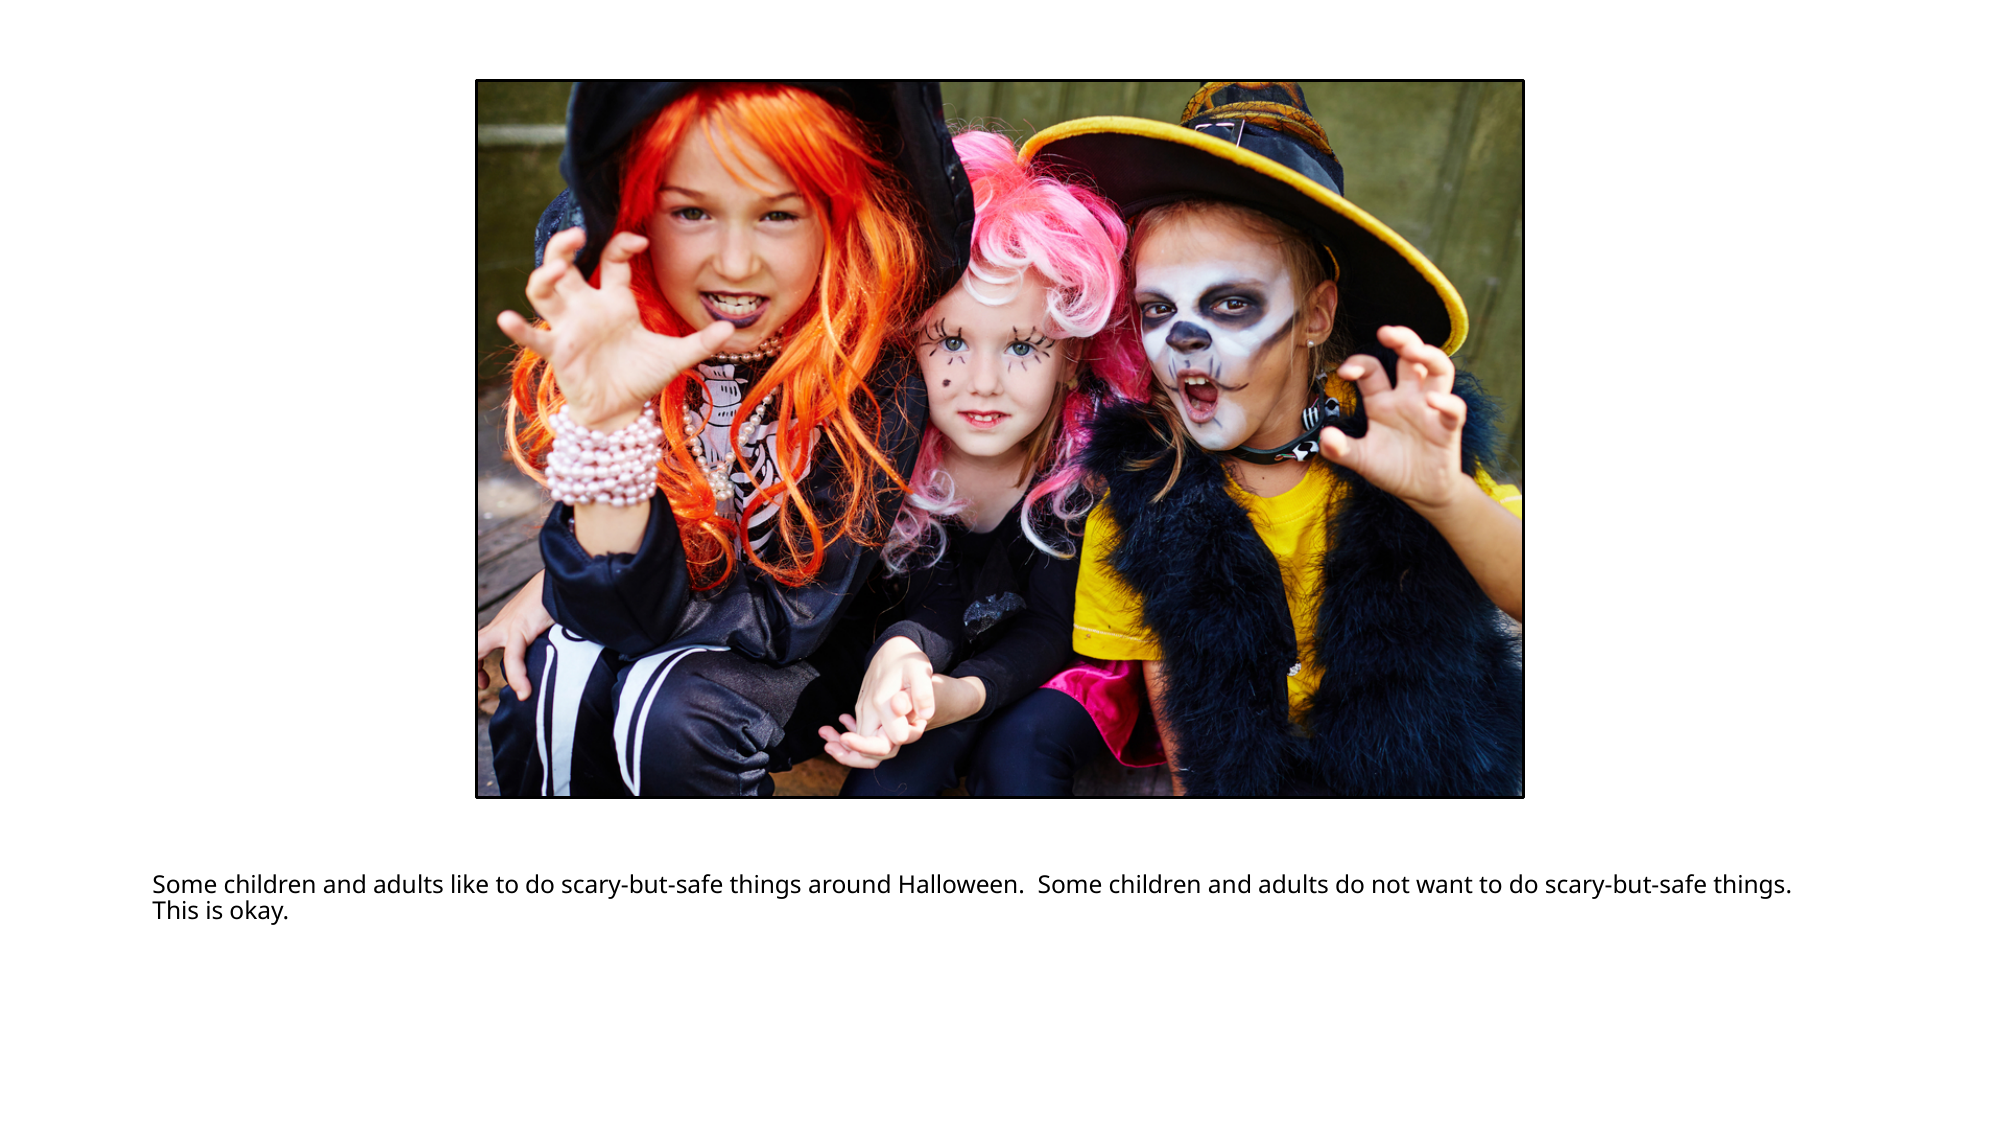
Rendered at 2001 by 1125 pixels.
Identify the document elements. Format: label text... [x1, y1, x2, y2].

title Some children and adults like to do scary-but-safe things around Halloween. Some children and adults do not want to do scary-but-safe things. This is okay. [137, 771, 1863, 989]
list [478, 81, 1522, 796]
